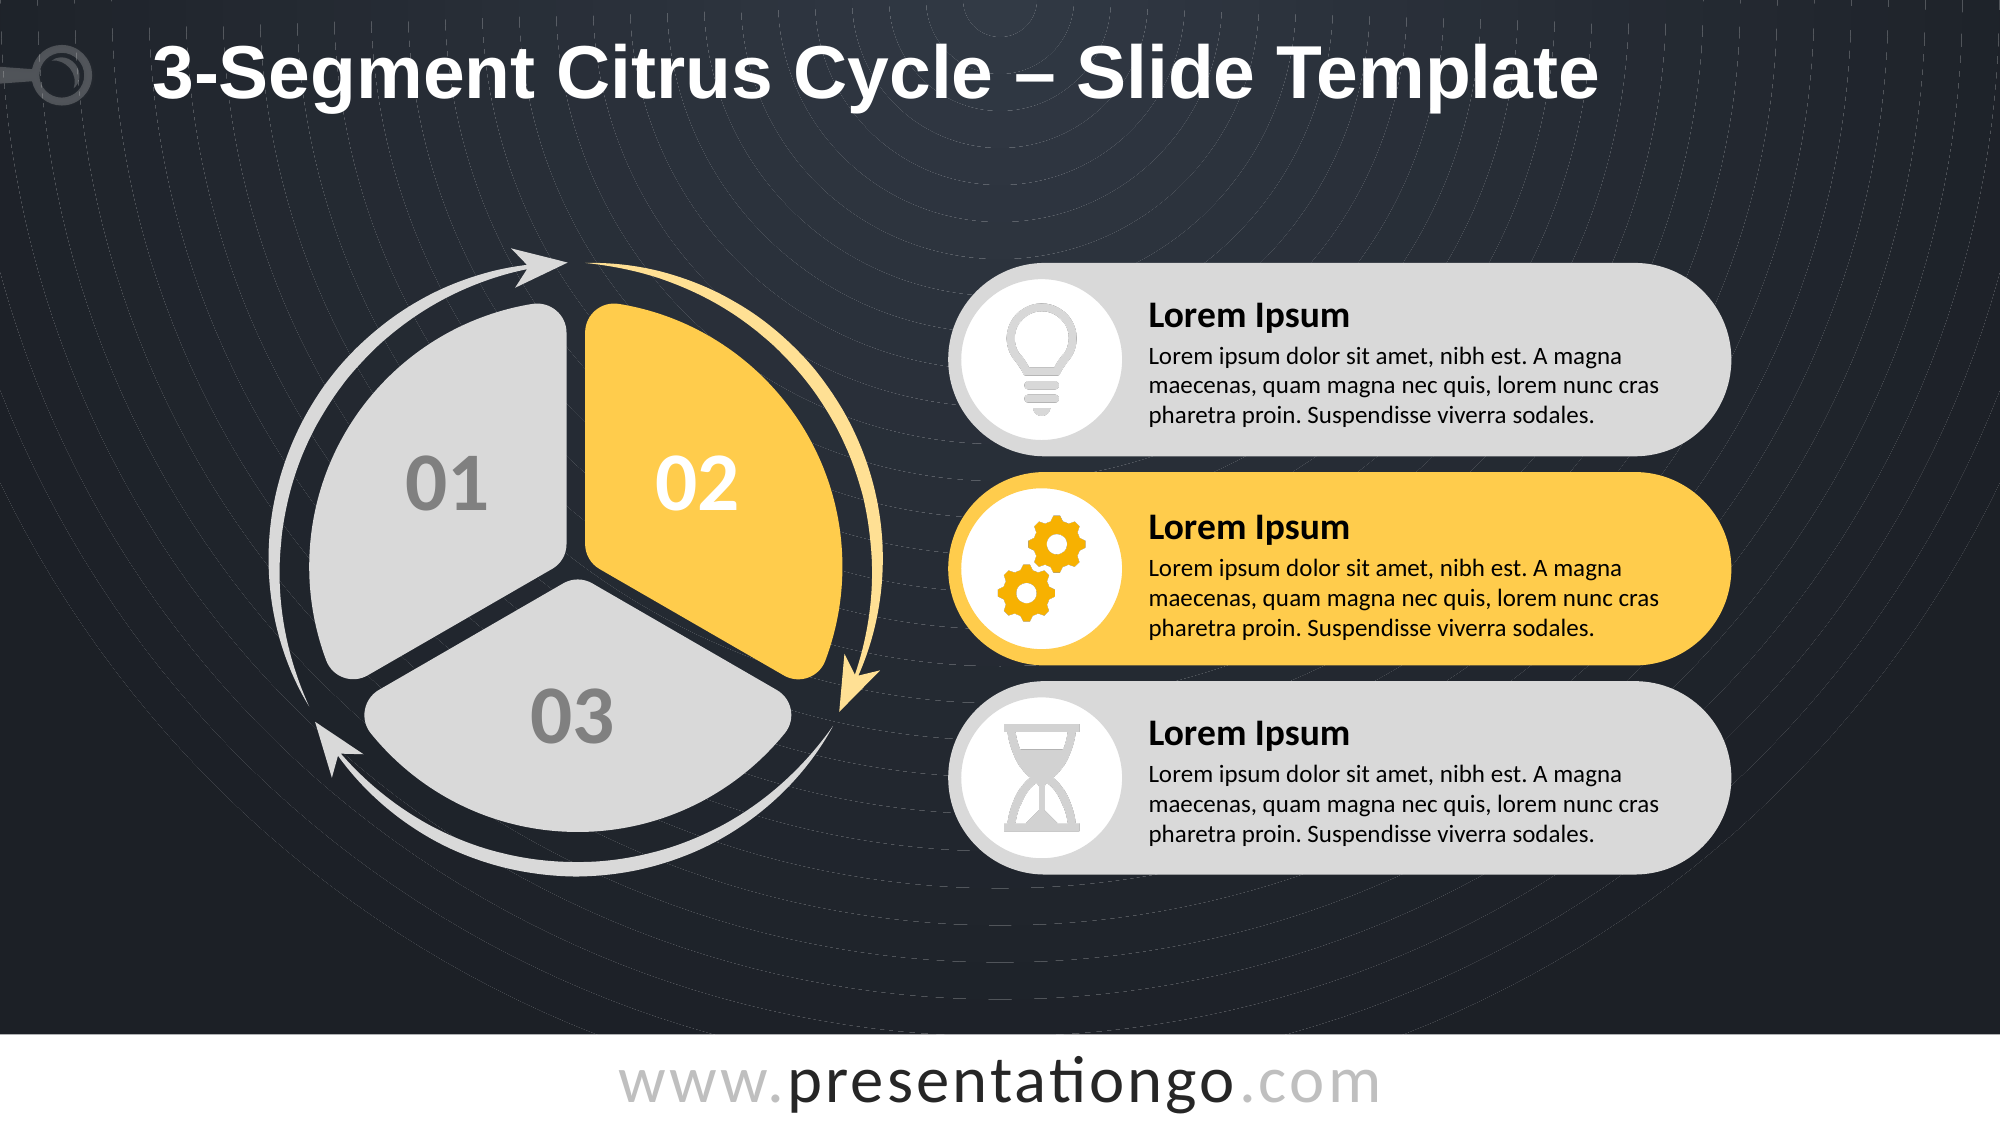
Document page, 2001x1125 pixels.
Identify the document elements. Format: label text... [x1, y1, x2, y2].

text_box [268, 248, 883, 877]
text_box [948, 262, 1732, 457]
picture [977, 295, 1106, 424]
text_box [948, 681, 1732, 875]
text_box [1148, 281, 1699, 438]
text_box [1148, 699, 1699, 857]
picture [977, 713, 1106, 842]
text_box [948, 471, 1732, 666]
picture [977, 504, 1106, 633]
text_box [1148, 493, 1699, 650]
title 3-Segment Citrus Cycle – Slide Template [137, 26, 1863, 148]
